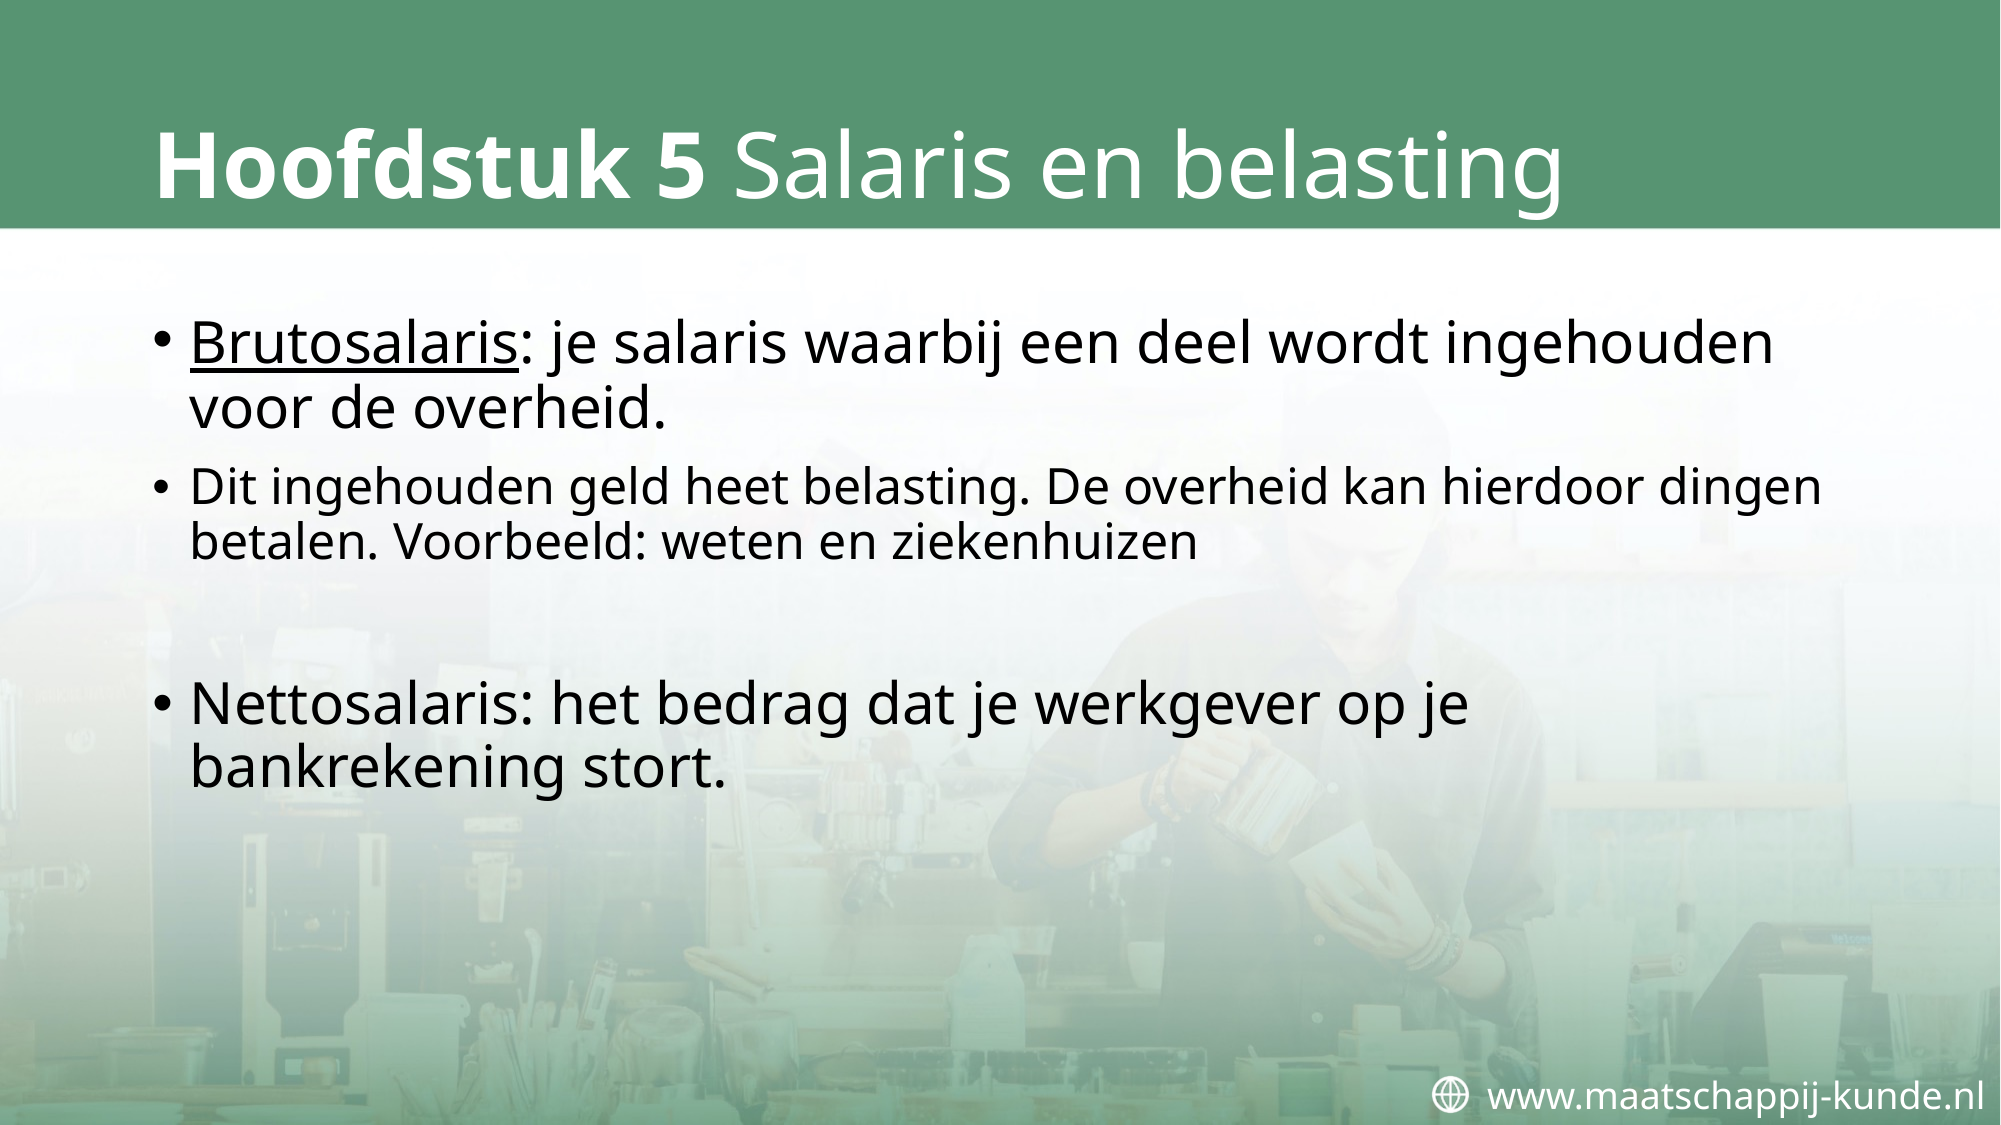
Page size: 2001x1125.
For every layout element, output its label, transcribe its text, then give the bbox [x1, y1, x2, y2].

picture [0, 0, 2001, 1125]
text_box www.maatschappij-kunde.nl [1472, 1064, 2000, 1125]
list Brutosalaris: je salaris waarbij een deel wordt ingehouden voor de overheid. Dit ingehouden geld heet belasting. De overheid kan hierdoor dingen betalen. Voorbeeld: weten en ziekenhuizen Nettosalaris: het bedrag dat je werkgever op je bankrekening stort. [137, 299, 1863, 1014]
title Hoofdstuk 5 Salaris en belasting [137, 59, 1863, 278]
